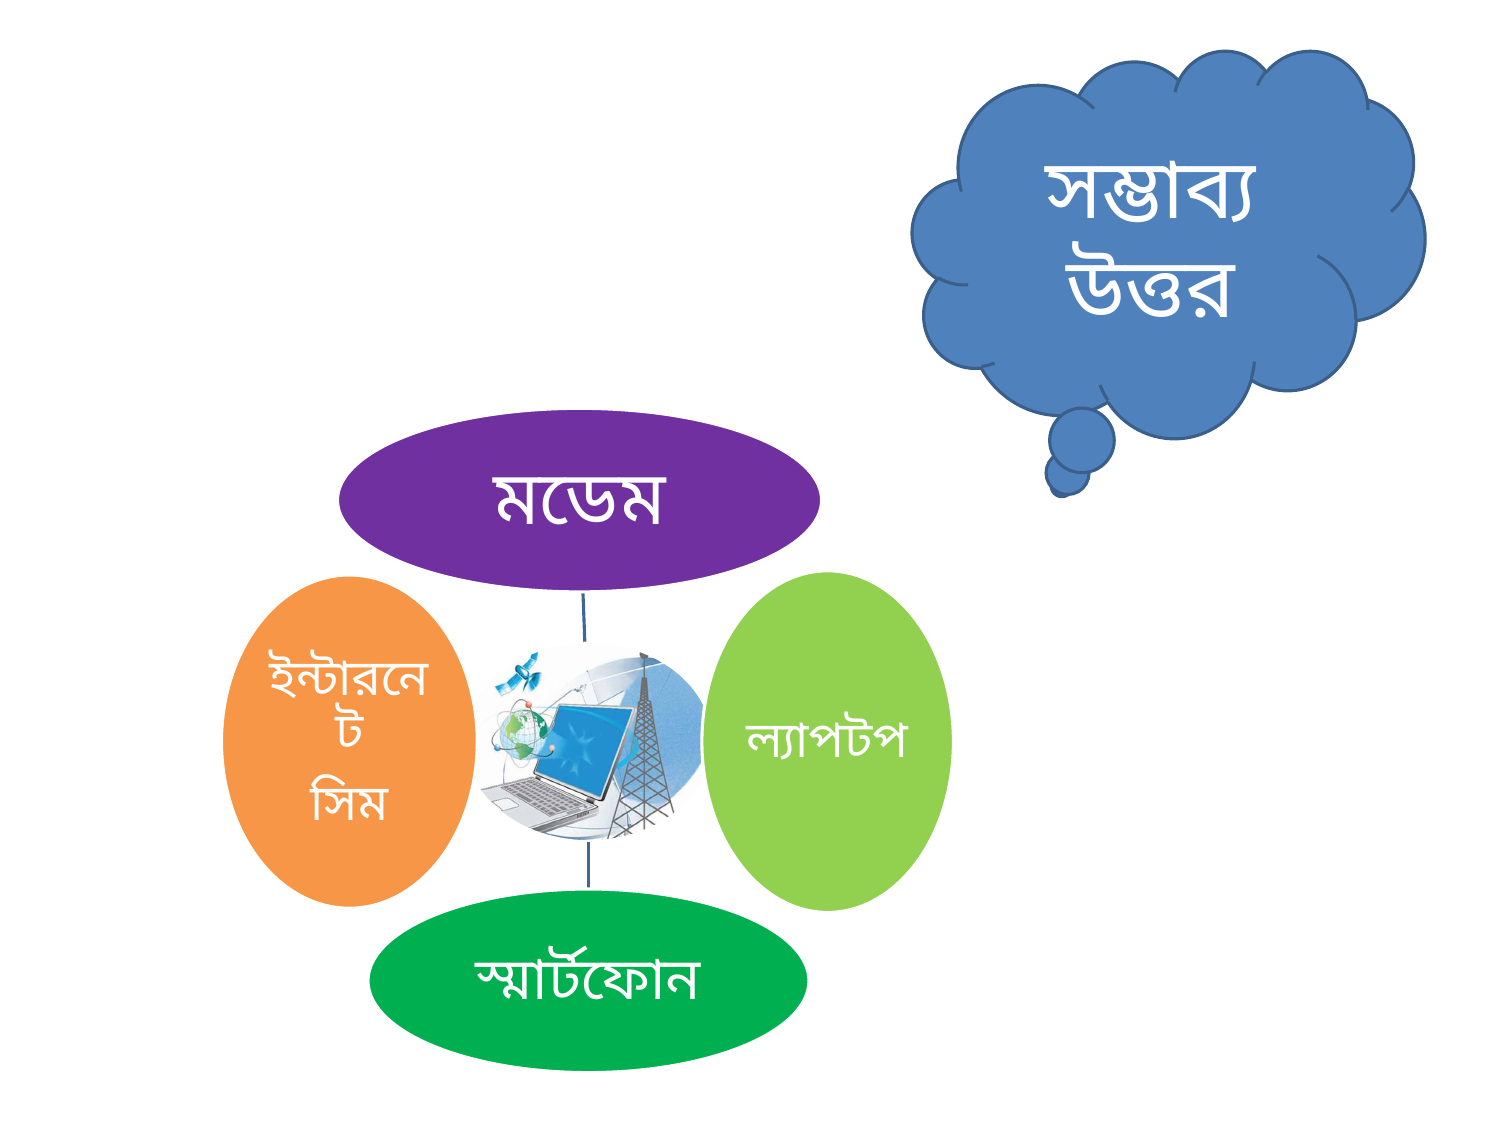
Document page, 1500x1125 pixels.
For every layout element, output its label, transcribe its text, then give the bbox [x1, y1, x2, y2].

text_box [87, 407, 1088, 1076]
text_box সম্ভাব্য উত্তর [910, 49, 1427, 473]
